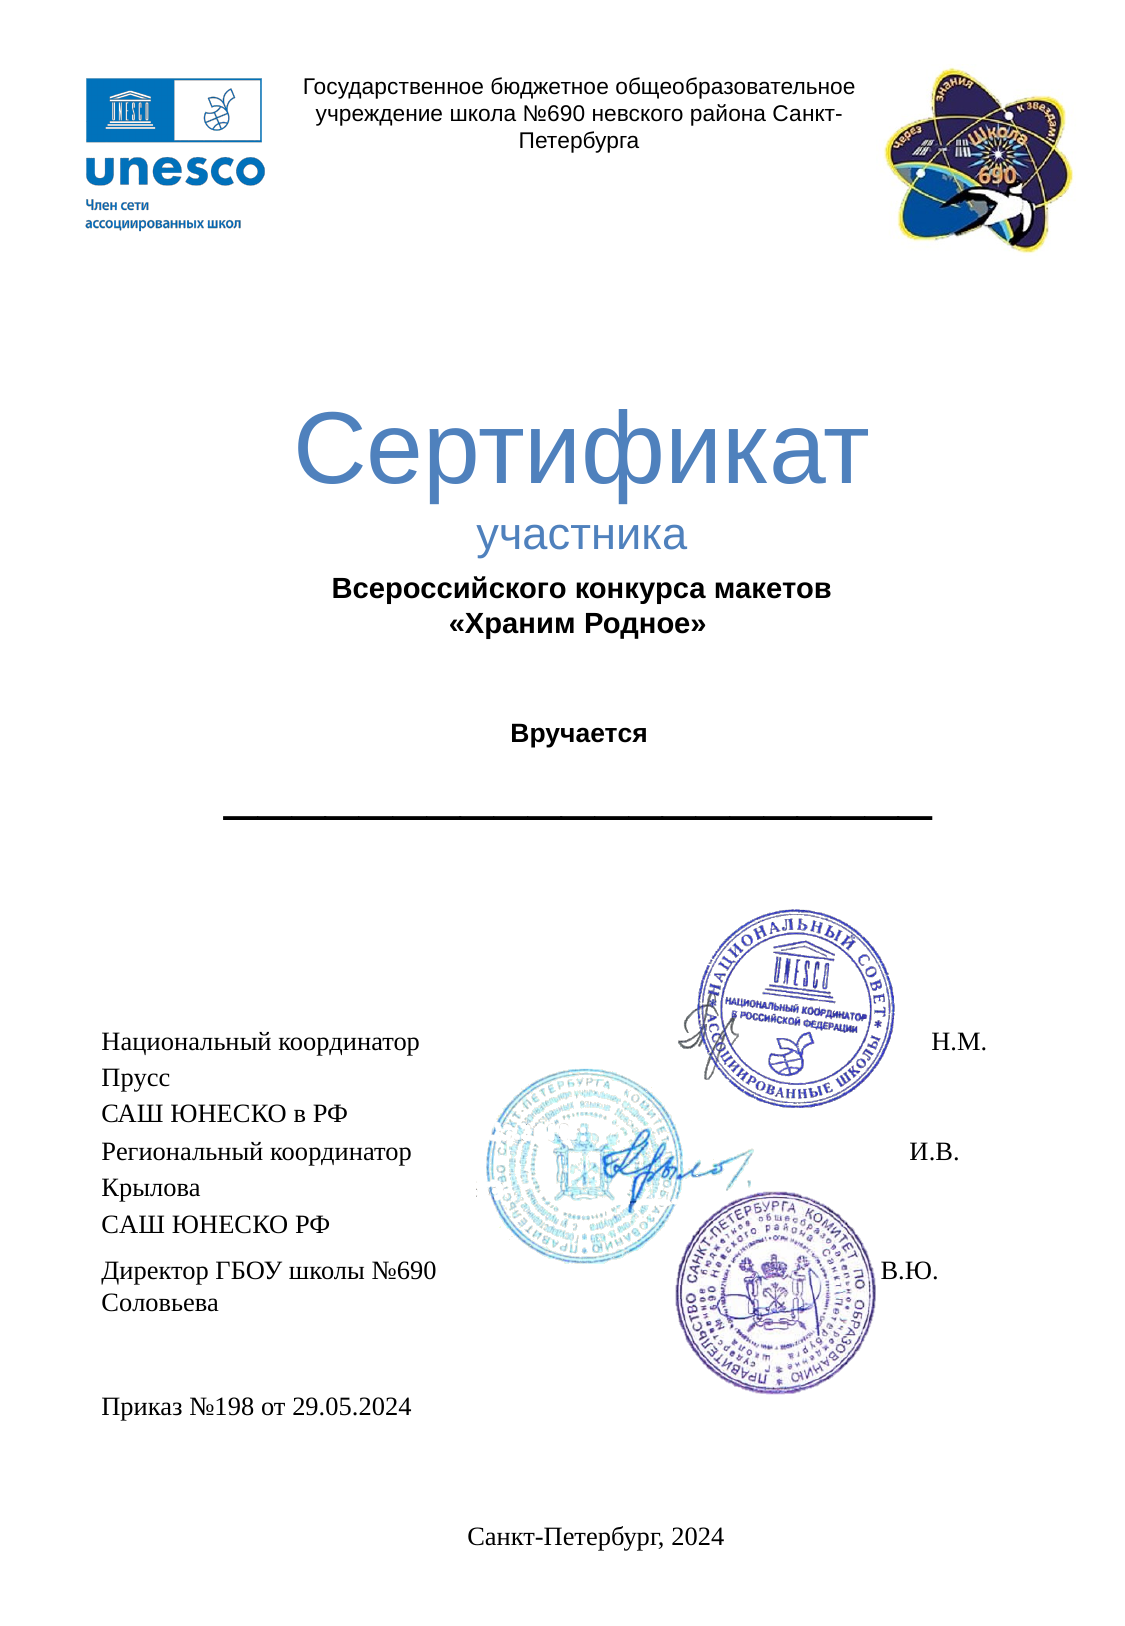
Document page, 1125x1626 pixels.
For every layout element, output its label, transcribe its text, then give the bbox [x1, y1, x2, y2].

text_box Санкт-Петербург, 2024 [341, 1511, 851, 1559]
text_box Вручается _____________________ [203, 708, 955, 828]
text_box Национальный координатор Н.М. Прусс САШ ЮНЕСКО в РФ [86, 1011, 673, 1136]
text_box Региональный координатор И.В. Крылова CАШ ЮНЕСКО РФ [772, 1136, 1076, 1245]
text_box Директор ГБОУ школы №690 В.Ю. Соловьева [887, 1245, 1076, 1324]
text_box Сертификат участника [140, 374, 1024, 567]
text_box Государственное бюджетное общеобразовательное учреждение школа №690 невского района Санкт-Петербурга [278, 64, 874, 161]
text_box Приказ №198 от 29.05.2024 [86, 1381, 596, 1429]
picture [72, 63, 277, 243]
text_box Региональный координатор И.В. Крылова CАШ ЮНЕСКО РФ [86, 1136, 470, 1245]
picture [476, 909, 896, 1401]
text_box Директор ГБОУ школы №690 В.Ю. Соловьева [86, 1245, 658, 1324]
picture [876, 63, 1080, 256]
text_box Национальный координатор Н.М. Прусс САШ ЮНЕСКО в РФ [772, 1011, 1076, 1136]
text_box Всероссийского конкурса макетов «Храним Родное» [300, 562, 863, 648]
